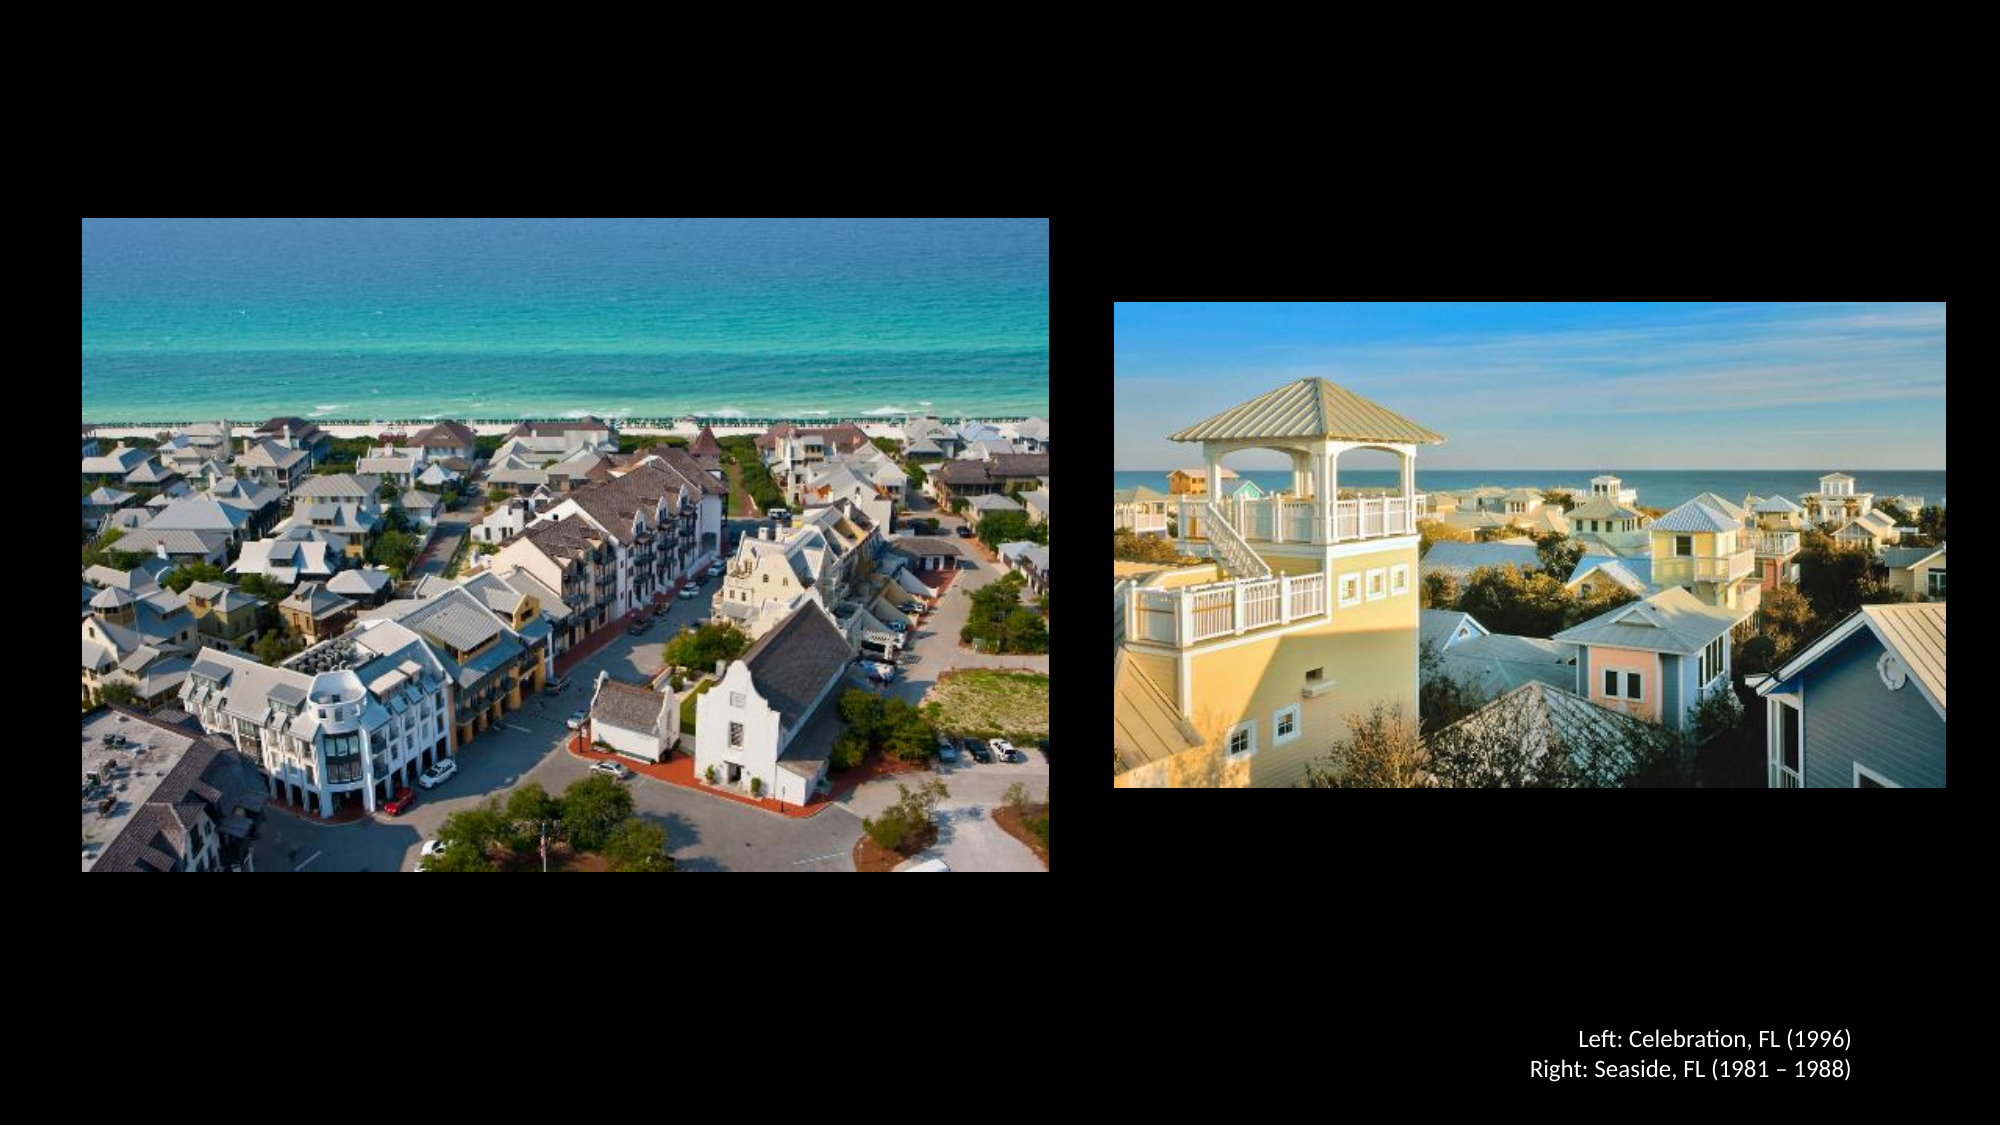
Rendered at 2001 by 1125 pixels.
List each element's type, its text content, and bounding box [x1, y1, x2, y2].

text_box Left: Celebration, FL (1996) Right: Seaside, FL (1981 – 1988) [1514, 1014, 1868, 1090]
picture [82, 218, 1049, 872]
picture [1114, 302, 1946, 788]
